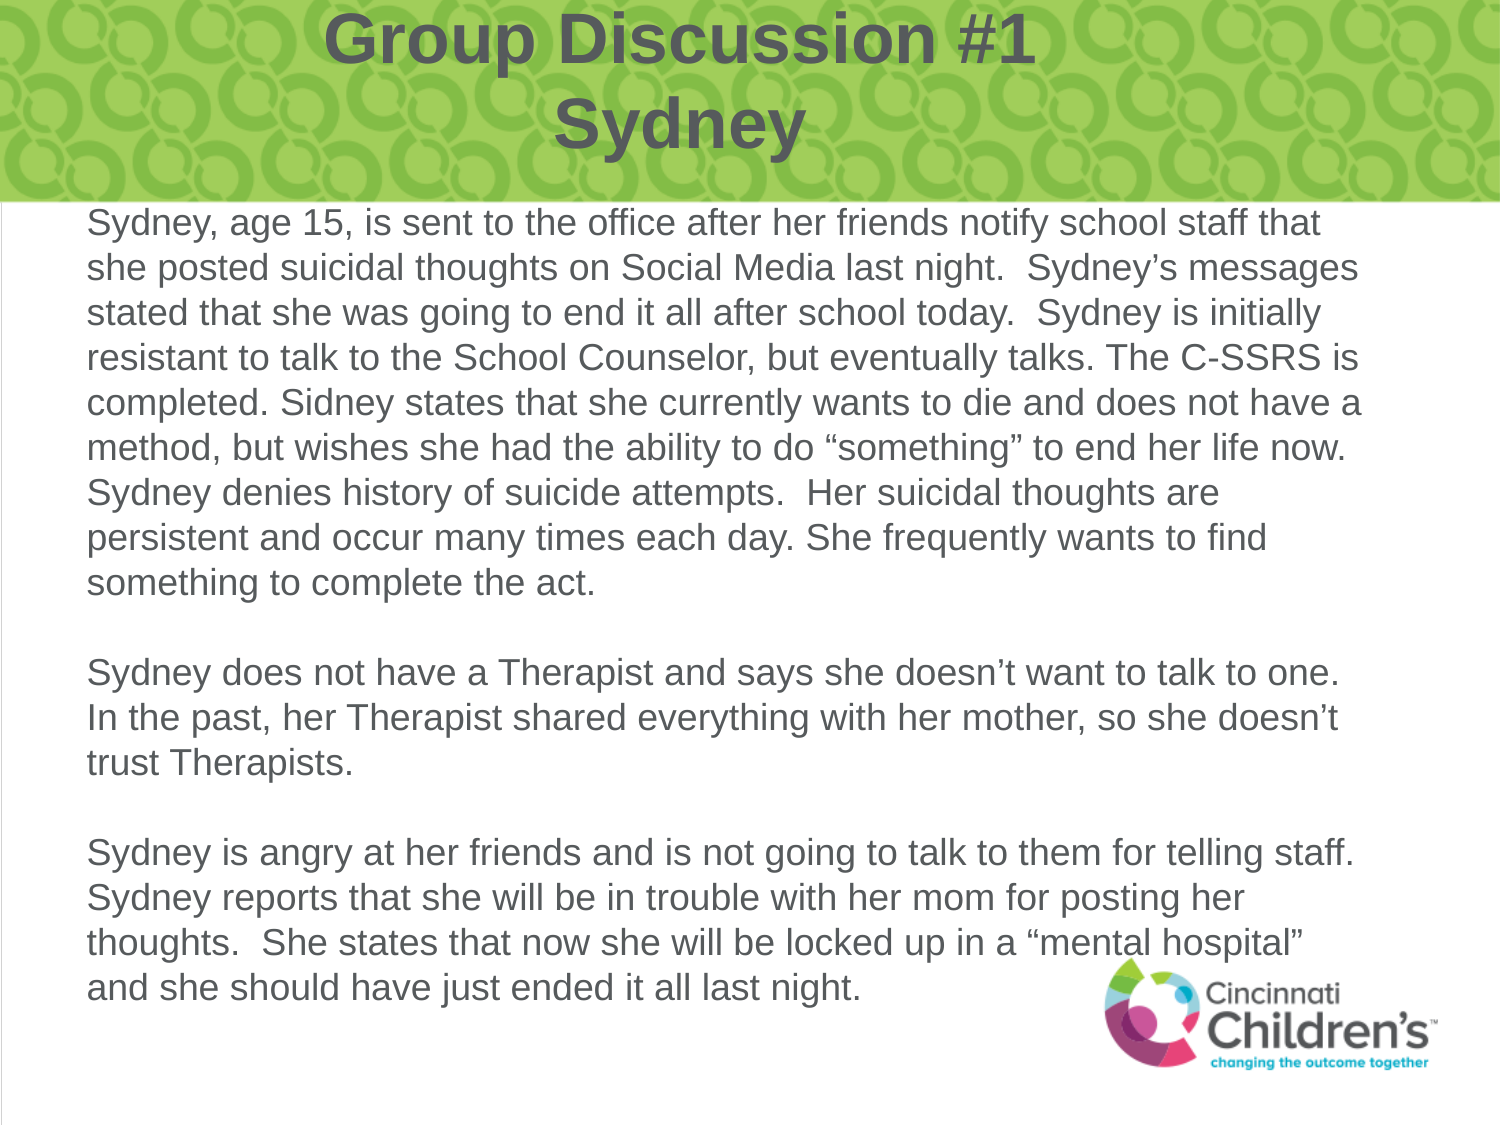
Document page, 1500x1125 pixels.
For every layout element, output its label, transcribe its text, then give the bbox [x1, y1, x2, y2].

title Group Discussion #1 Sydney [15, 0, 1366, 172]
picture [0, 0, 1500, 1125]
text_box Sydney, age 15, is sent to the office after her friends notify school staff that she posted suicidal thoughts on Social Media last night. Sydney’s messages stated that she was going to end it all after school today. Sydney is initially resistant to talk to the School Counselor, but eventually talks. The C-SSRS is completed. Sidney states that she currently wants to die and does not have a method, but wishes she had the ability to do “something” to end her life now. Sydney denies history of suicide attempts. Her suicidal thoughts are persistent and occur many times each day. She frequently wants to find something to complete the act. Sydney does not have a Therapist and says she doesn’t want to talk to one. In the past, her Therapist shared everything with her mother, so she doesn’t trust Therapists. Sydney is angry at her friends and is not going to talk to them for telling staff. Sydney reports that she will be in trouble with her mom for posting her thoughts. She states that now she will be locked up in a “mental hospital” and she should have just ended it all last night. [71, 190, 1386, 1016]
